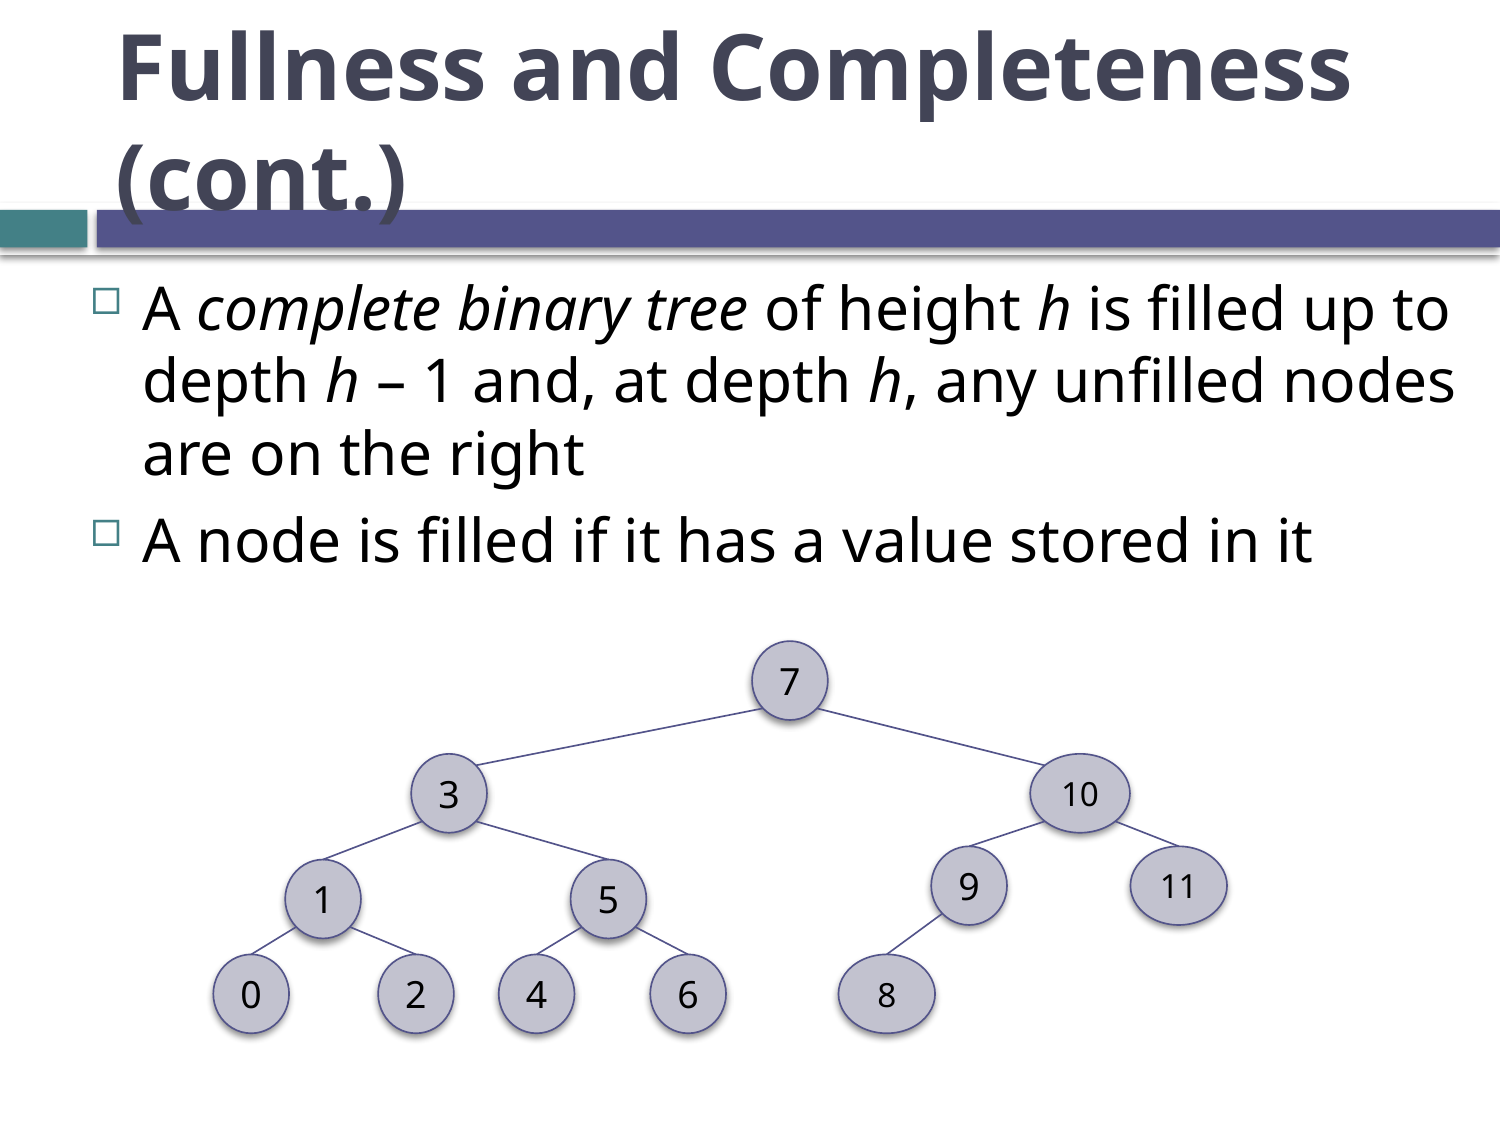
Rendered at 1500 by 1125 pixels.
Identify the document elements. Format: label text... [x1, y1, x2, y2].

list A complete binary tree of height h is filled up to depth h – 1 and, at depth h, any unfilled nodes are on the right A node is filled if it has a value stored in it [74, 262, 1476, 613]
title Fullness and Completeness (cont.) [100, 37, 1439, 201]
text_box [212, 640, 1228, 1034]
